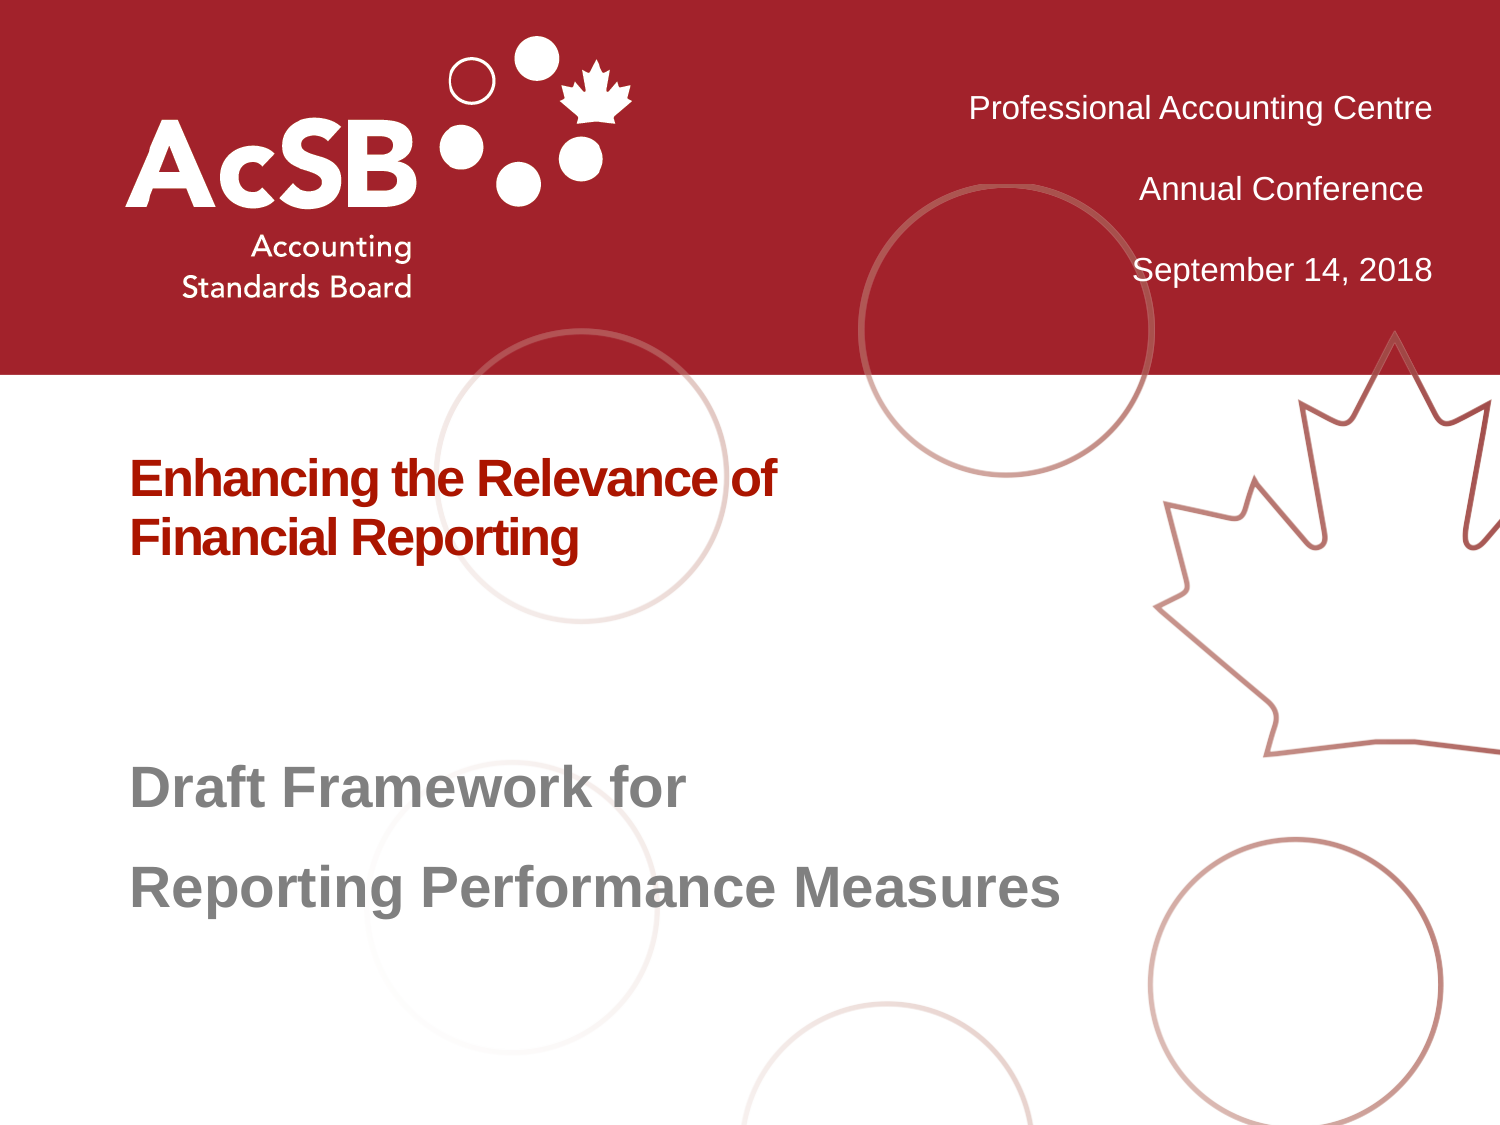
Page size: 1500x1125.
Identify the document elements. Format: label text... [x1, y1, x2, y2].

title Enhancing the Relevance of Financial Reporting [129, 449, 1490, 568]
subtitle Draft Framework for Reporting Performance Measures [129, 751, 1490, 924]
picture [0, 0, 1500, 1125]
text_box Professional Accounting Centre Annual Conference September 14, 2018 [487, 50, 1449, 323]
